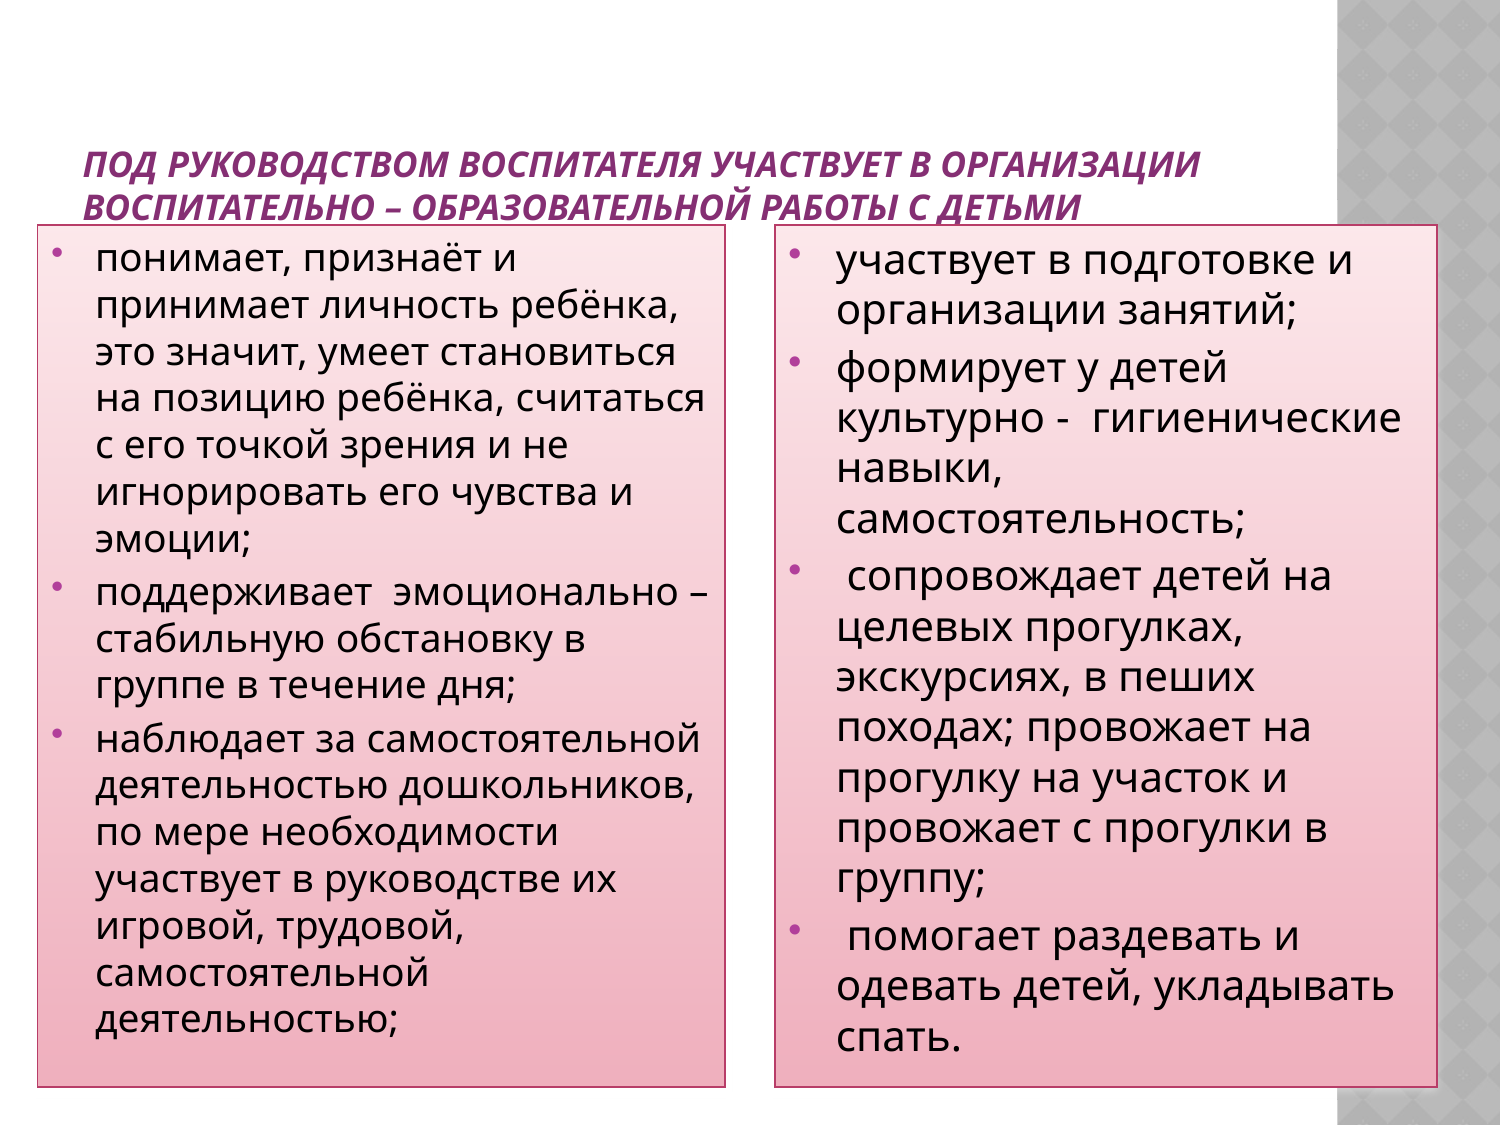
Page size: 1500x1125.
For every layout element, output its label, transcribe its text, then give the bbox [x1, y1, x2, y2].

list понимает, признаёт и принимает личность ребёнка, это значит, умеет становиться на позицию ребёнка, считаться с его точкой зрения и не игнорировать его чувства и эмоции; поддерживает эмоционально – стабильную обстановку в группе в течение дня; наблюдает за самостоятельной деятельностью дошкольников, по мере необходимости участвует в руководстве их игровой, трудовой, самостоятельной деятельностью; [37, 224, 726, 1088]
list участвует в подготовке и организации занятий; формирует у детей культурно - гигиенические навыки, самостоятельность; сопровождает детей на целевых прогулках, экскурсиях, в пеших походах; провожает на прогулку на участок и провожает с прогулки в группу; помогает раздевать и одевать детей, укладывать спать. [774, 224, 1438, 1088]
title Под руководством воспитателя участвует в организации воспитательно – образовательной работы с детьми [75, 52, 1263, 288]
